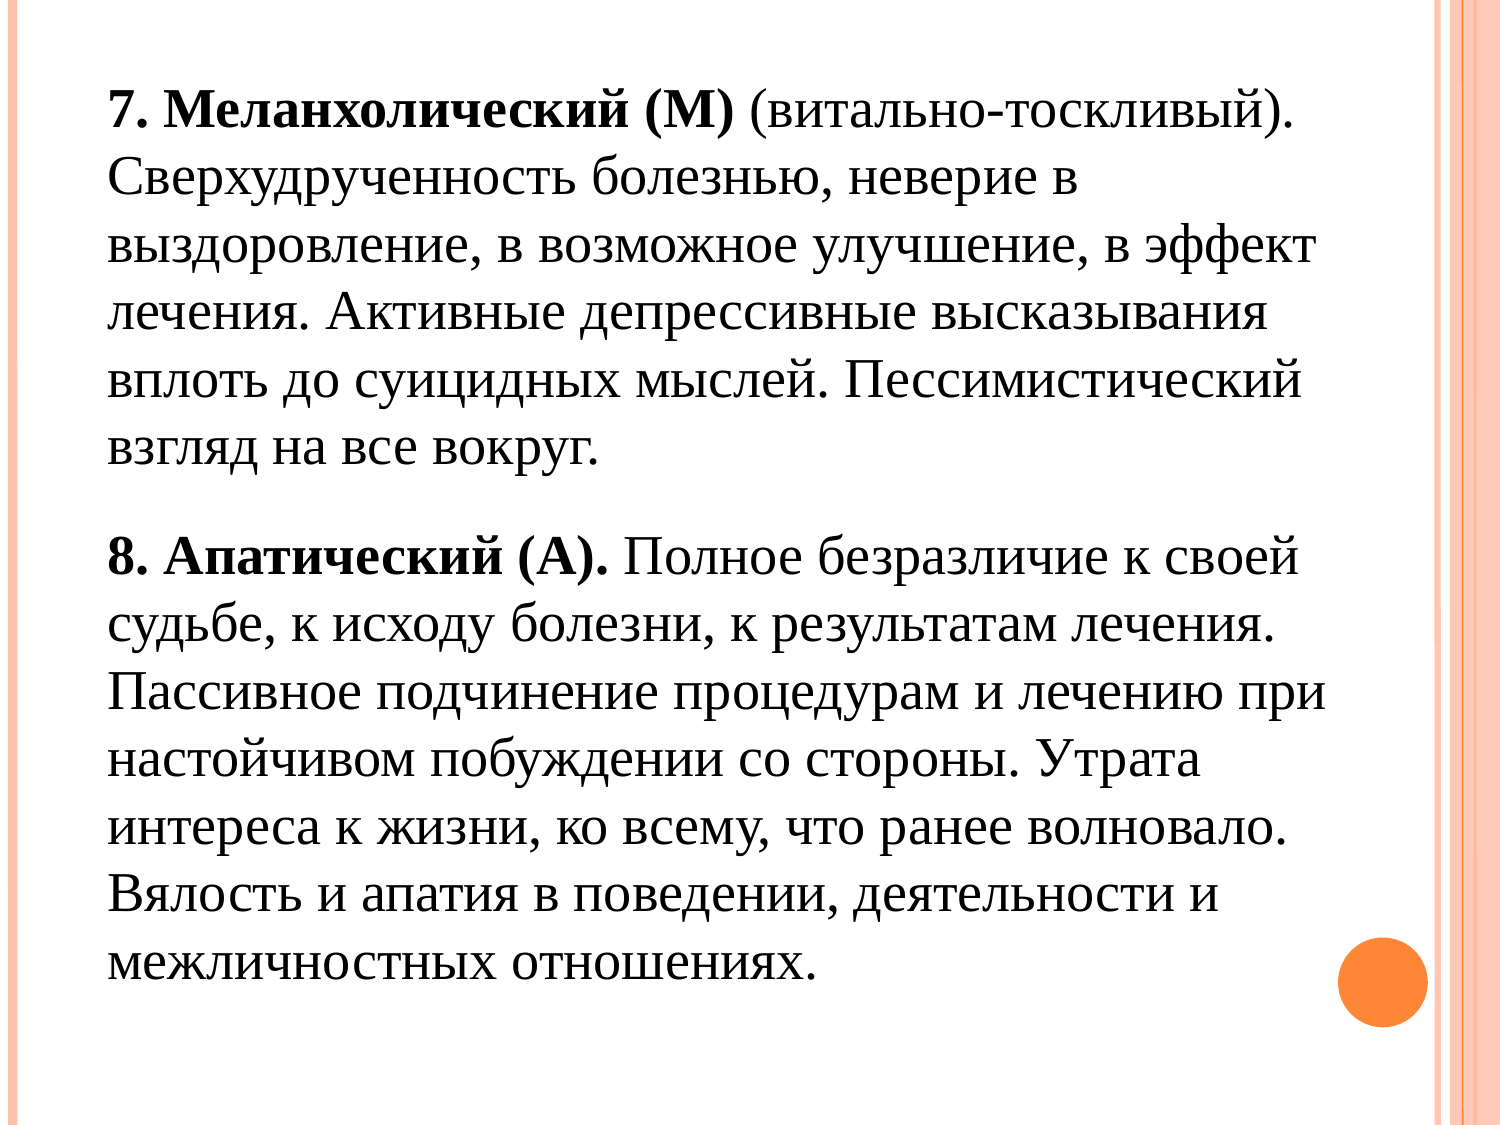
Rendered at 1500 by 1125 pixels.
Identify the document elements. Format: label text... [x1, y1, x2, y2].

text_box 7. Меланхолический (М) (витально-тоскливый). Сверхудрученность болезнью, неверие в выздоровление, в возможное улучшение, в эффект лечения. Активные депрессивные высказывания вплоть до суицидных мыслей. Пессимистический взгляд на все вокруг. 8. Апатический (А). Полное безразличие к своей судьбе, к исходу болезни, к результатам лечения. Пассивное подчинение процедурам и лечению при настойчивом побуждении со стороны. Утрата интереса к жизни, ко всему, что ранее волновало. Вялость и апатия в поведении, деятельности и межличностных отношениях. [92, 63, 1430, 1016]
